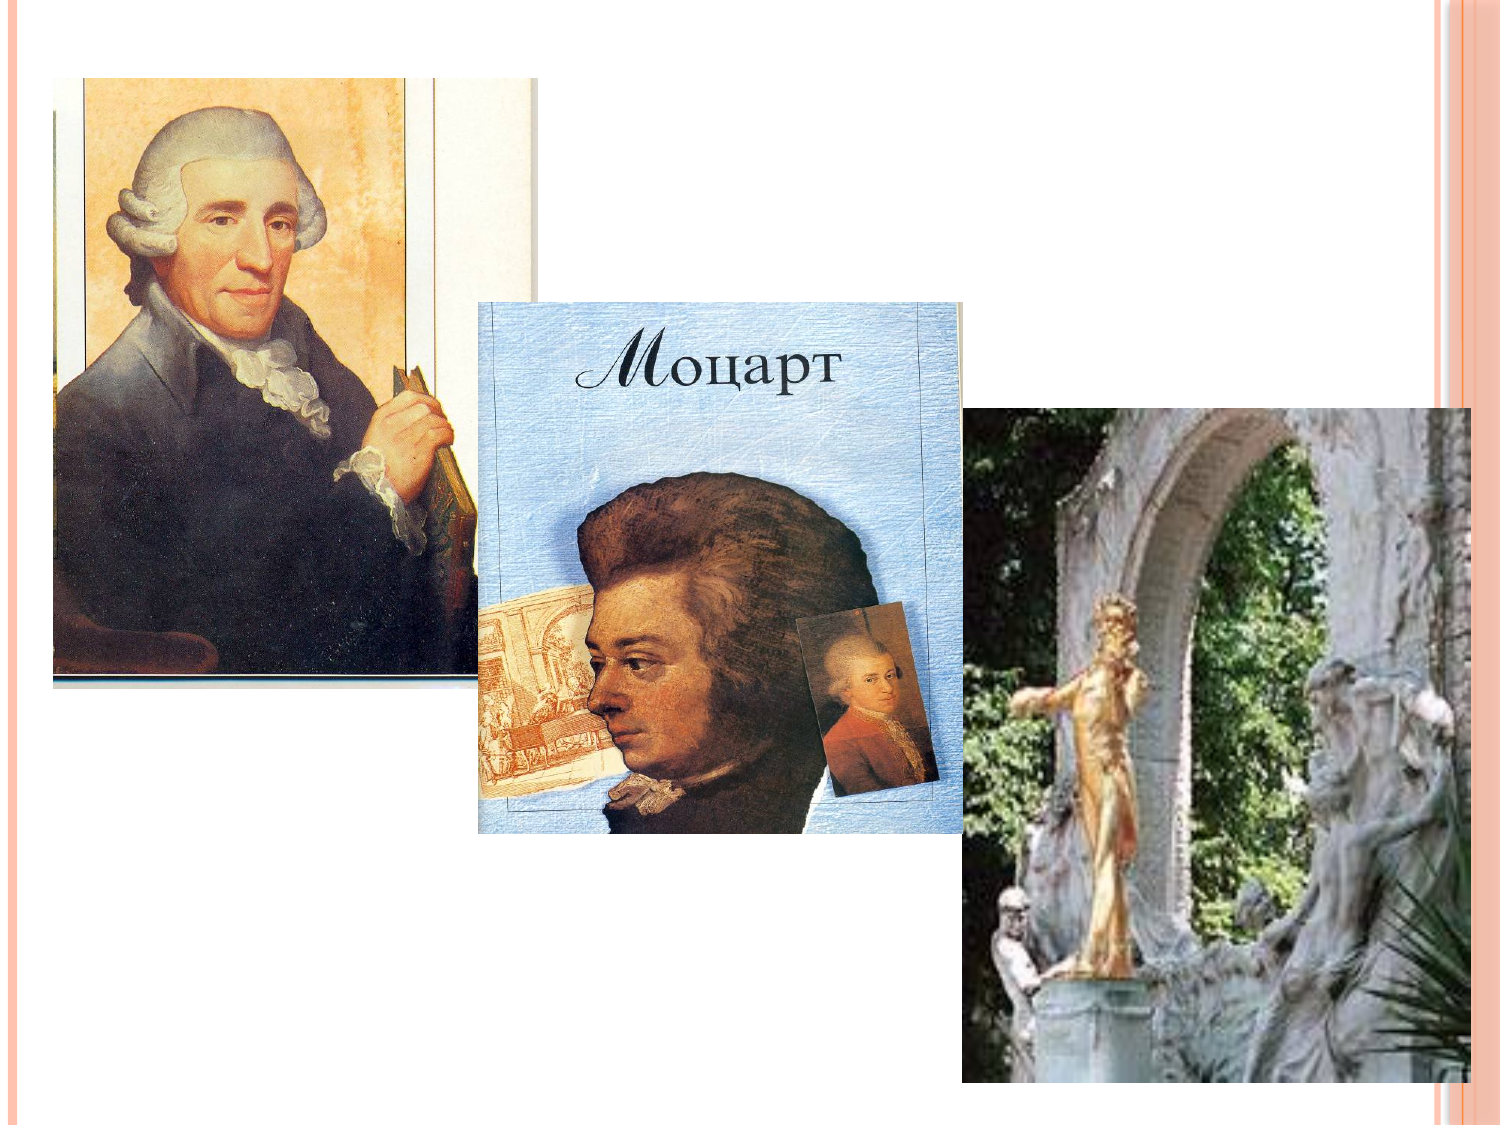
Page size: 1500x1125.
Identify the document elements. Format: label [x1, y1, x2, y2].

picture [52, 77, 1472, 1083]
